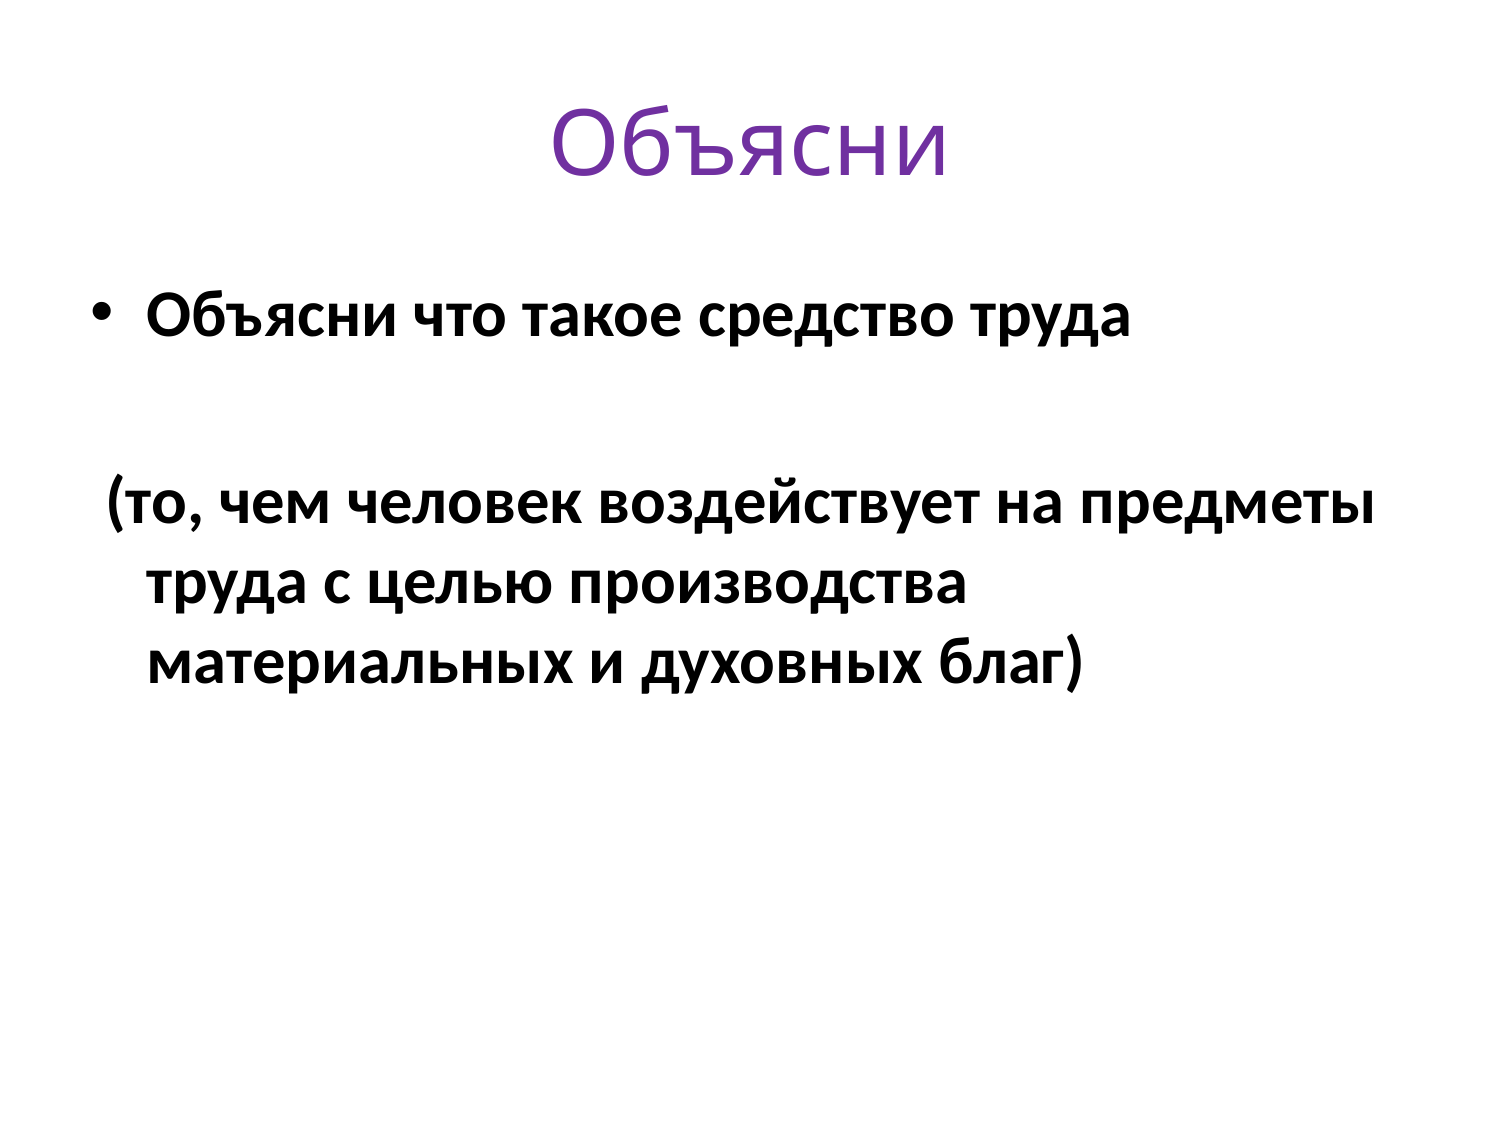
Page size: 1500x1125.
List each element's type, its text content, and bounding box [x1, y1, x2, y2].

title Объясни [75, 45, 1425, 233]
list Объясни что такое средство труда (то, чем человек воздействует на предметы труда с целью производства материальных и духовных благ) [75, 262, 1425, 1005]
